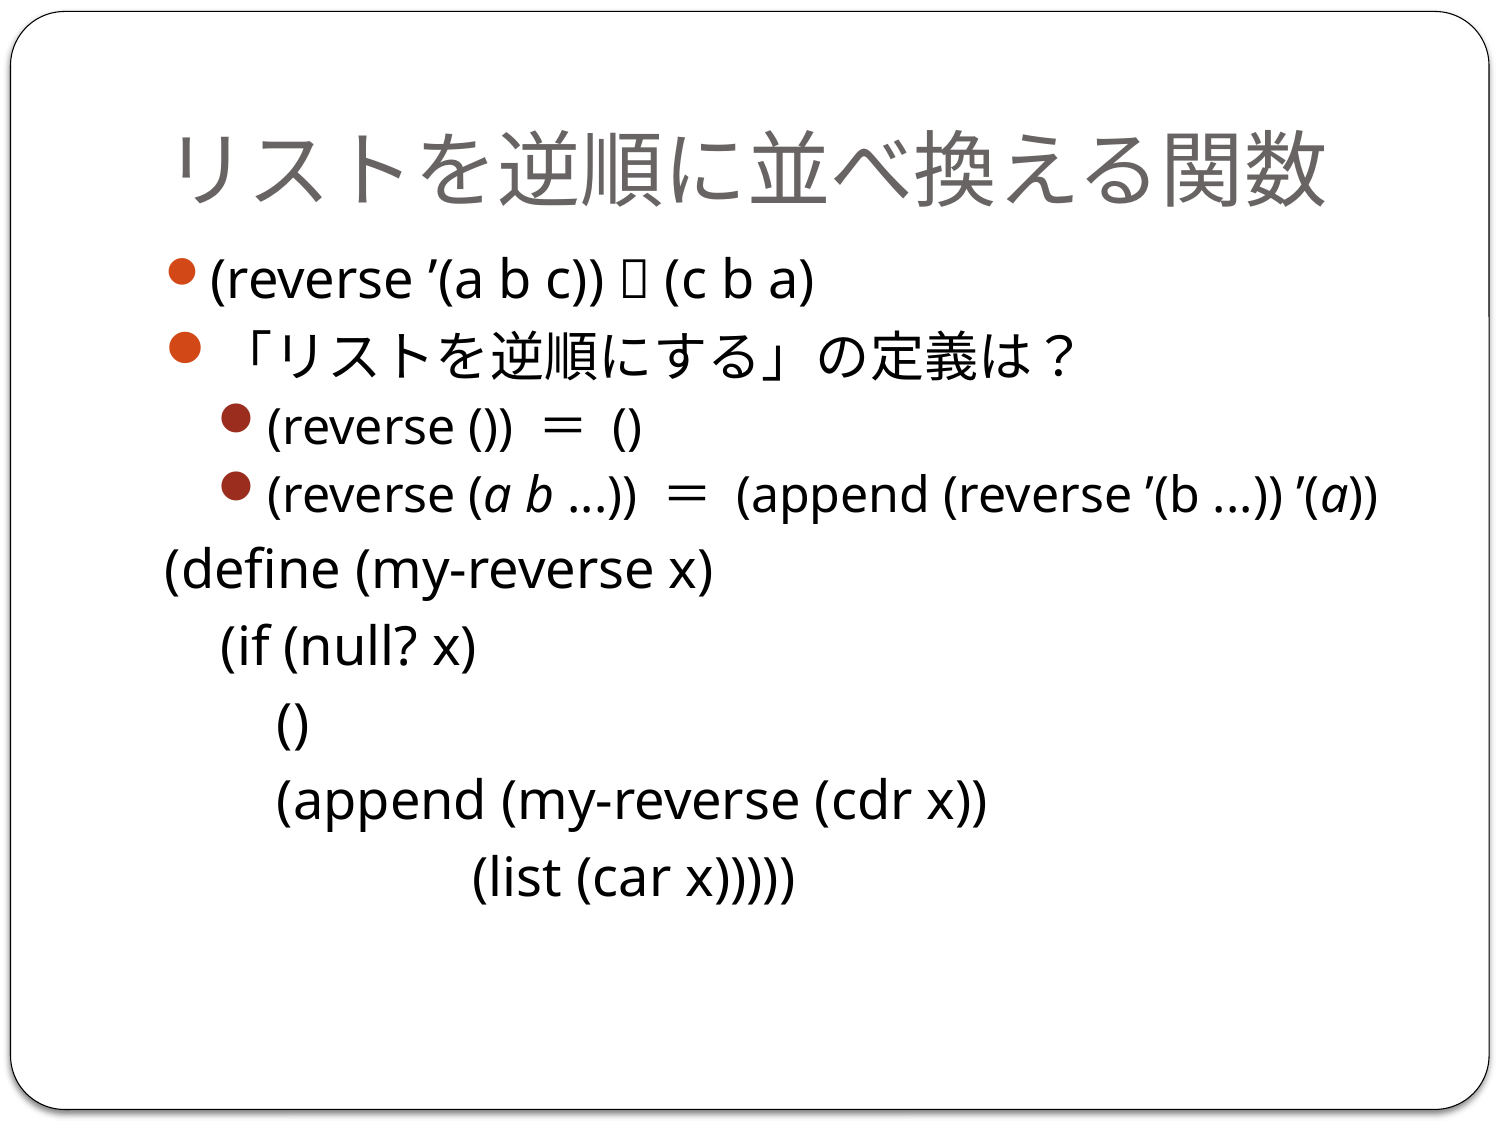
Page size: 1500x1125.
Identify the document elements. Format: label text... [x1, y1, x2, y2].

list (reverse ’(a b c))  (c b a) 「リストを逆順にする」の定義は？ (reverse ()) ＝ () (reverse (a b ...)) ＝ (append (reverse ’(b ...)) ’(a)) (define (my-reverse x) (if (null? x) () (append (my-reverse (cdr x)) (list (car x))))) [150, 237, 1425, 988]
title リストを逆順に並べ換える関数 [150, 45, 1425, 233]
